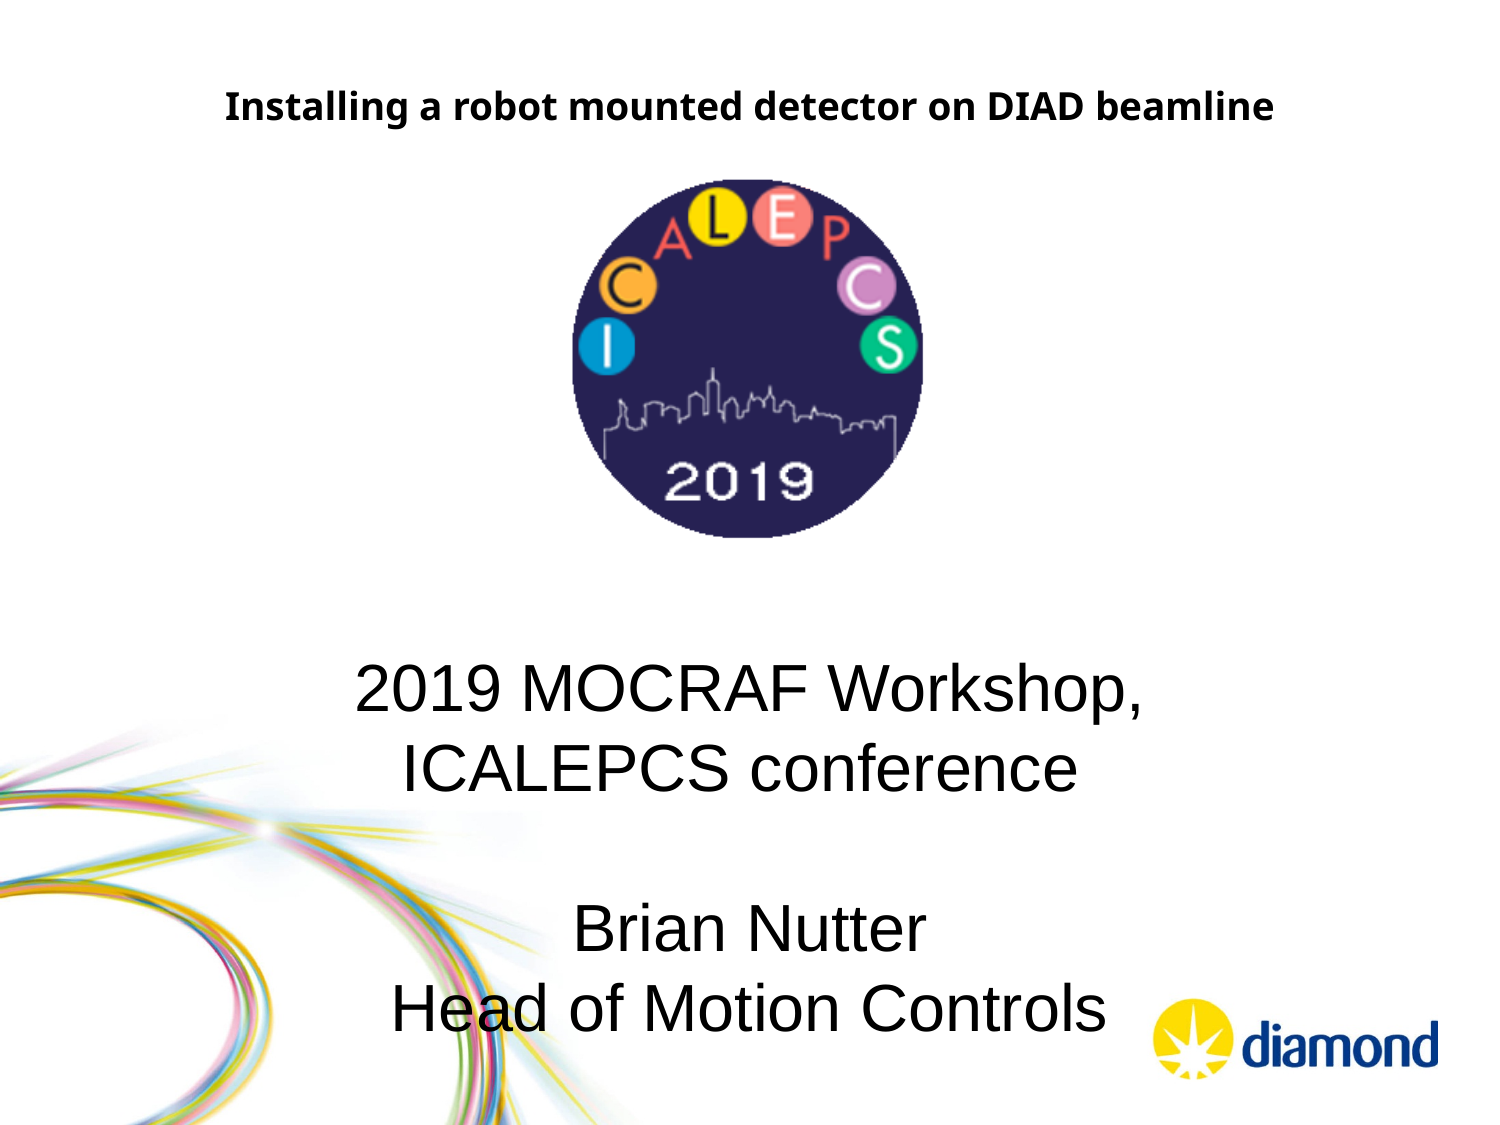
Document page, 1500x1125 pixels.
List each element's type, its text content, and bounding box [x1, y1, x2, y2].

picture [0, 587, 1438, 1125]
title Installing a robot mounted detector on DIAD beamline [112, 66, 1388, 374]
picture [549, 164, 951, 566]
subtitle 2019 MOCRAF Workshop, ICALEPCS conference Brian Nutter Head of Motion Controls [225, 637, 1275, 925]
